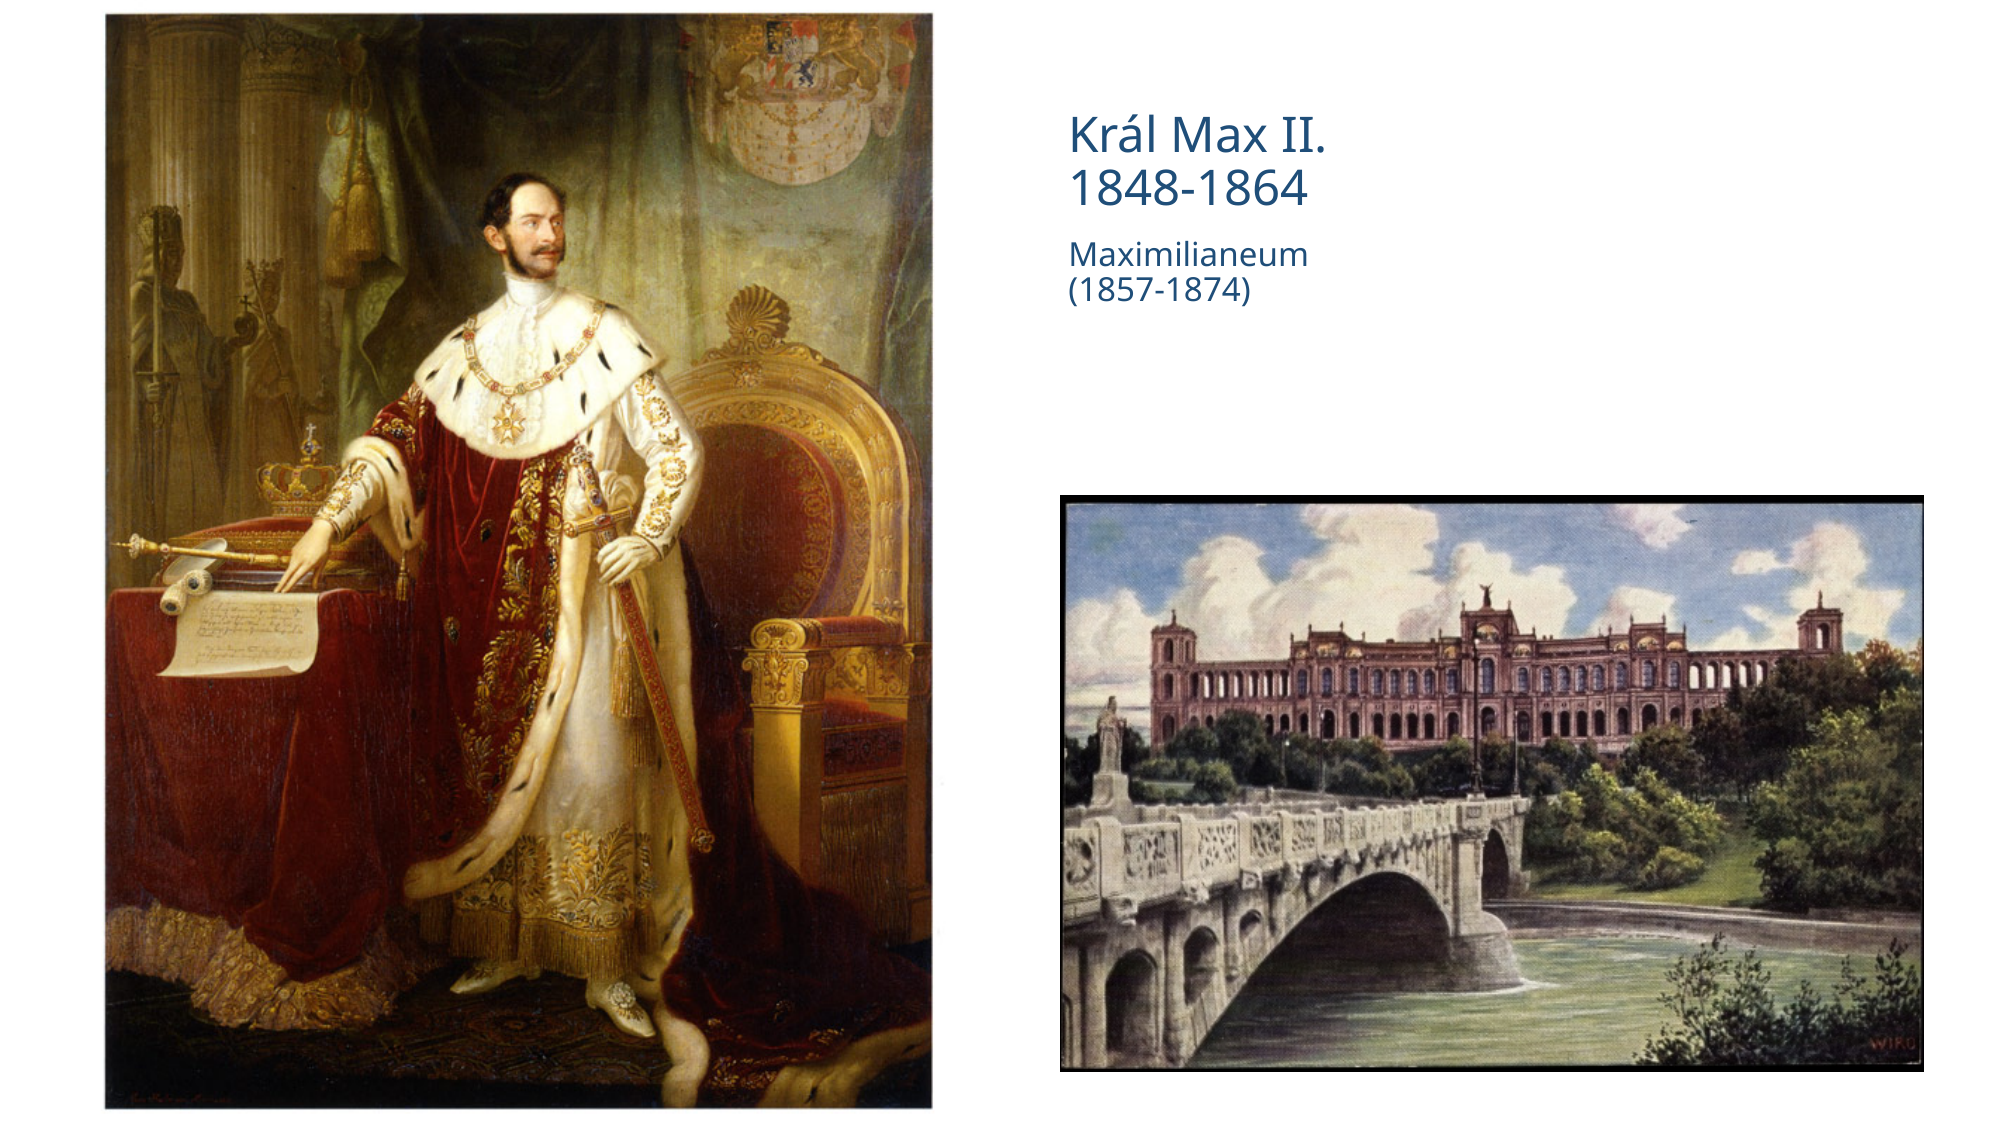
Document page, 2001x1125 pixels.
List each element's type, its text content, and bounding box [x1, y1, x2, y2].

picture [90, 0, 947, 1125]
title Král Max II. 1848-1864 - Maximilianeum (1857-1874) [1053, 100, 1462, 319]
picture [1060, 495, 1924, 1072]
